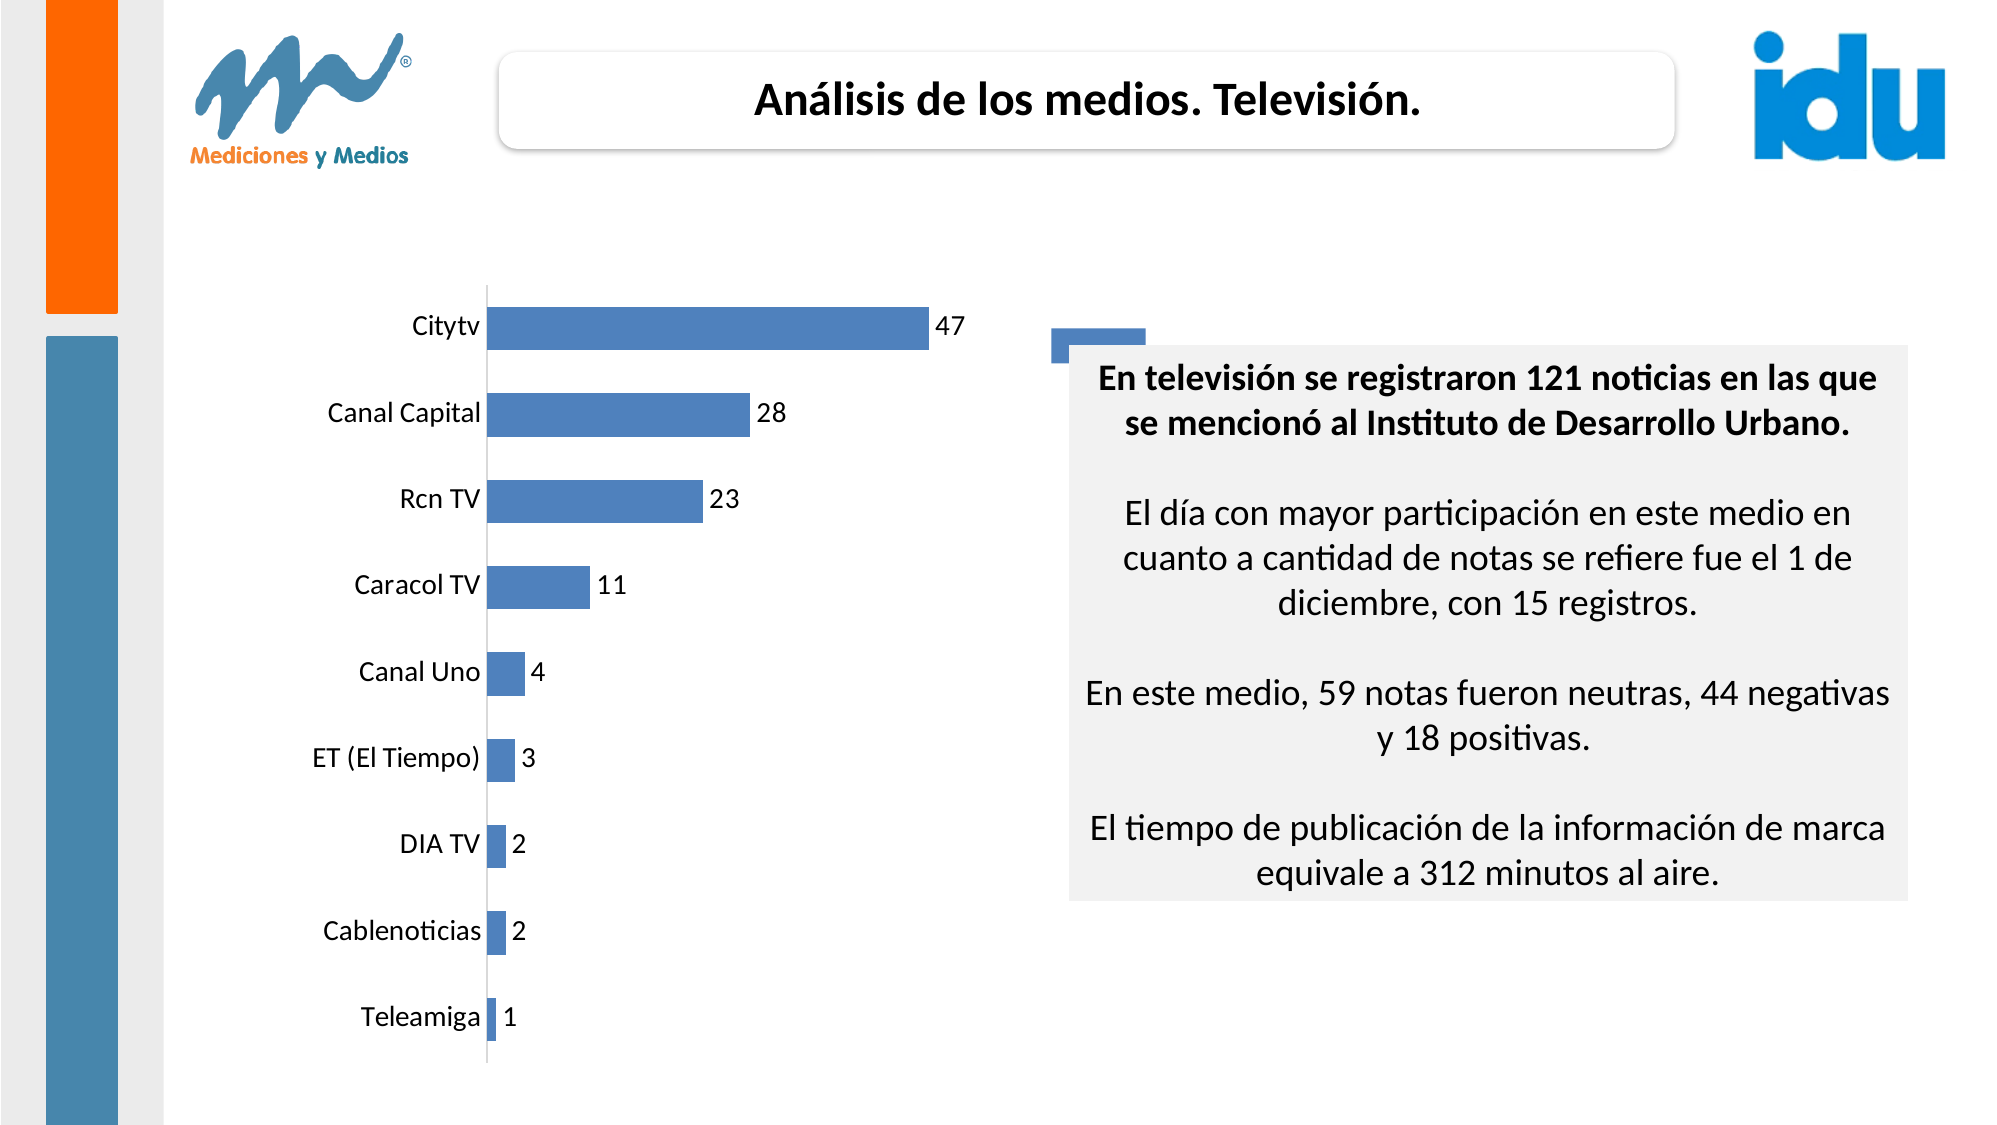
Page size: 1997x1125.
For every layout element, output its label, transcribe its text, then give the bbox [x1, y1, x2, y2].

picture [1732, 0, 1970, 171]
text_box En televisión se registraron 121 noticias en las que se mencionó al Instituto de Desarrollo Urbano. El día con mayor participación en este medio en cuanto a cantidad de notas se refiere fue el 1 de diciembre, con 15 registros. En este medio, 59 notas fueron neutras, 44 negativas y 18 positivas. El tiempo de publicación de la información de marca equivale a 312 minutos al aire. [1069, 345, 1908, 901]
text_box [46, 0, 118, 314]
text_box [501, 54, 1672, 147]
text_box [1049, 326, 1148, 366]
text_box [0, 0, 166, 1125]
text_box [46, 336, 118, 1125]
picture [180, 29, 420, 172]
chart [216, 266, 1028, 1077]
